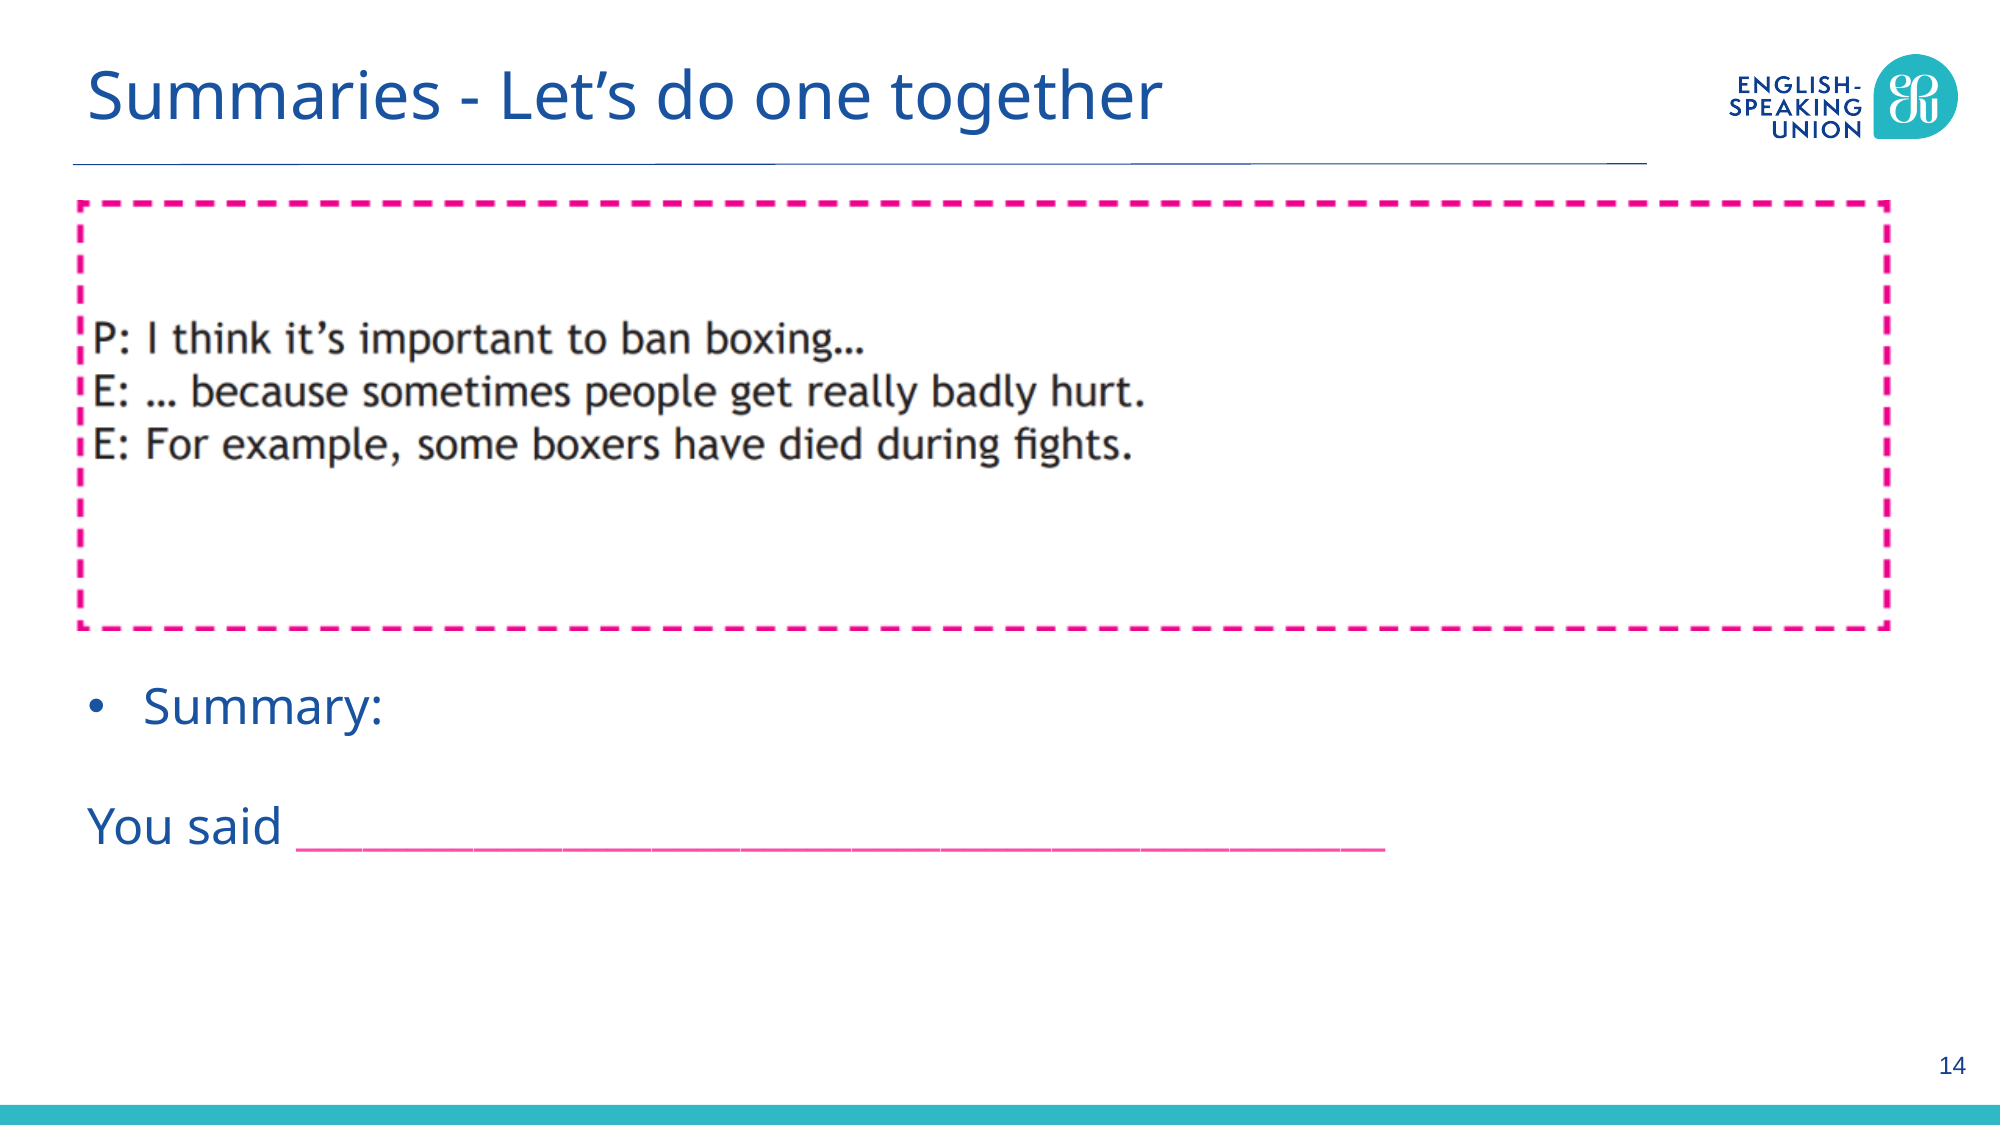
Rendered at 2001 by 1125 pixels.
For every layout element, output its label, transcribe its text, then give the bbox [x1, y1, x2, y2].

list Summaries - Let’s do one together [72, 54, 1647, 162]
picture [72, 200, 1899, 631]
text_box Summary: You said _________________________________________________ [72, 667, 1634, 863]
picture [1729, 54, 1958, 139]
